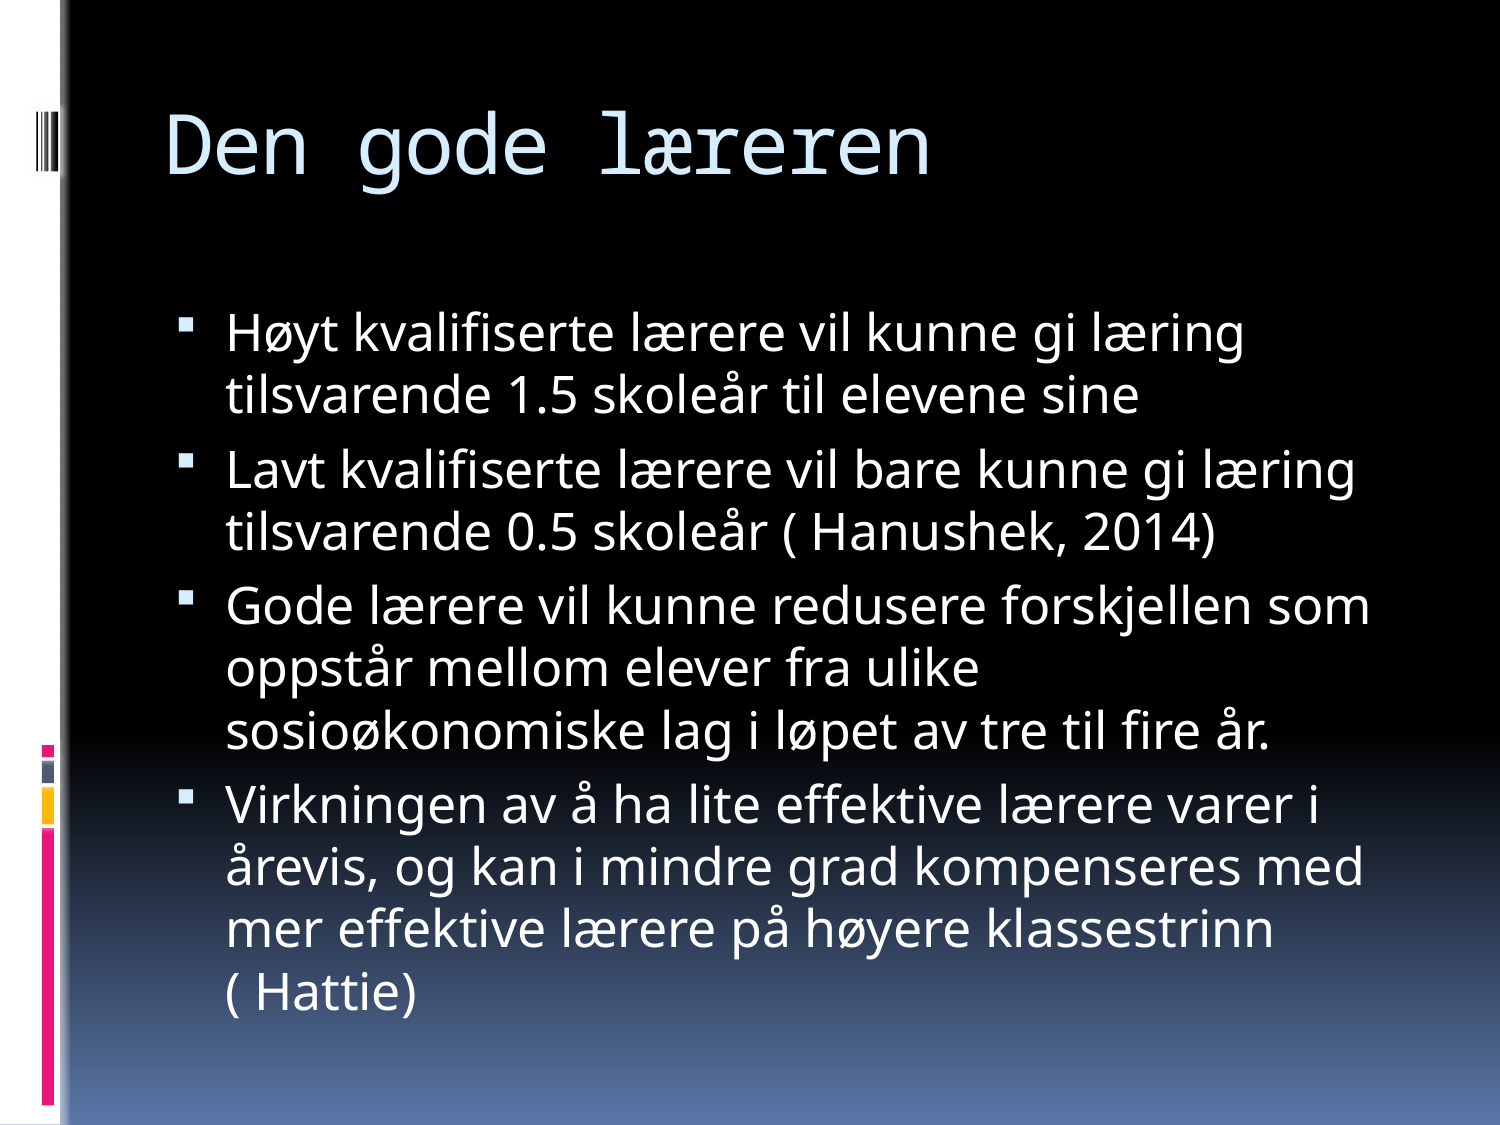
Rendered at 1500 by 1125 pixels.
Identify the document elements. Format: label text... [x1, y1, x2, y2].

title Den gode læreren [150, 83, 1425, 234]
list Høyt kvalifiserte lærere vil kunne gi læring tilsvarende 1.5 skoleår til elevene sine Lavt kvalifiserte lærere vil bare kunne gi læring tilsvarende 0.5 skoleår ( Hanushek, 2014) Gode lærere vil kunne redusere forskjellen som oppstår mellom elever fra ulike sosioøkonomiske lag i løpet av tre til fire år. Virkningen av å ha lite effektive lærere varer i årevis, og kan i mindre grad kompenseres med mer effektive lærere på høyere klassestrinn ( Hattie) [150, 292, 1425, 1043]
